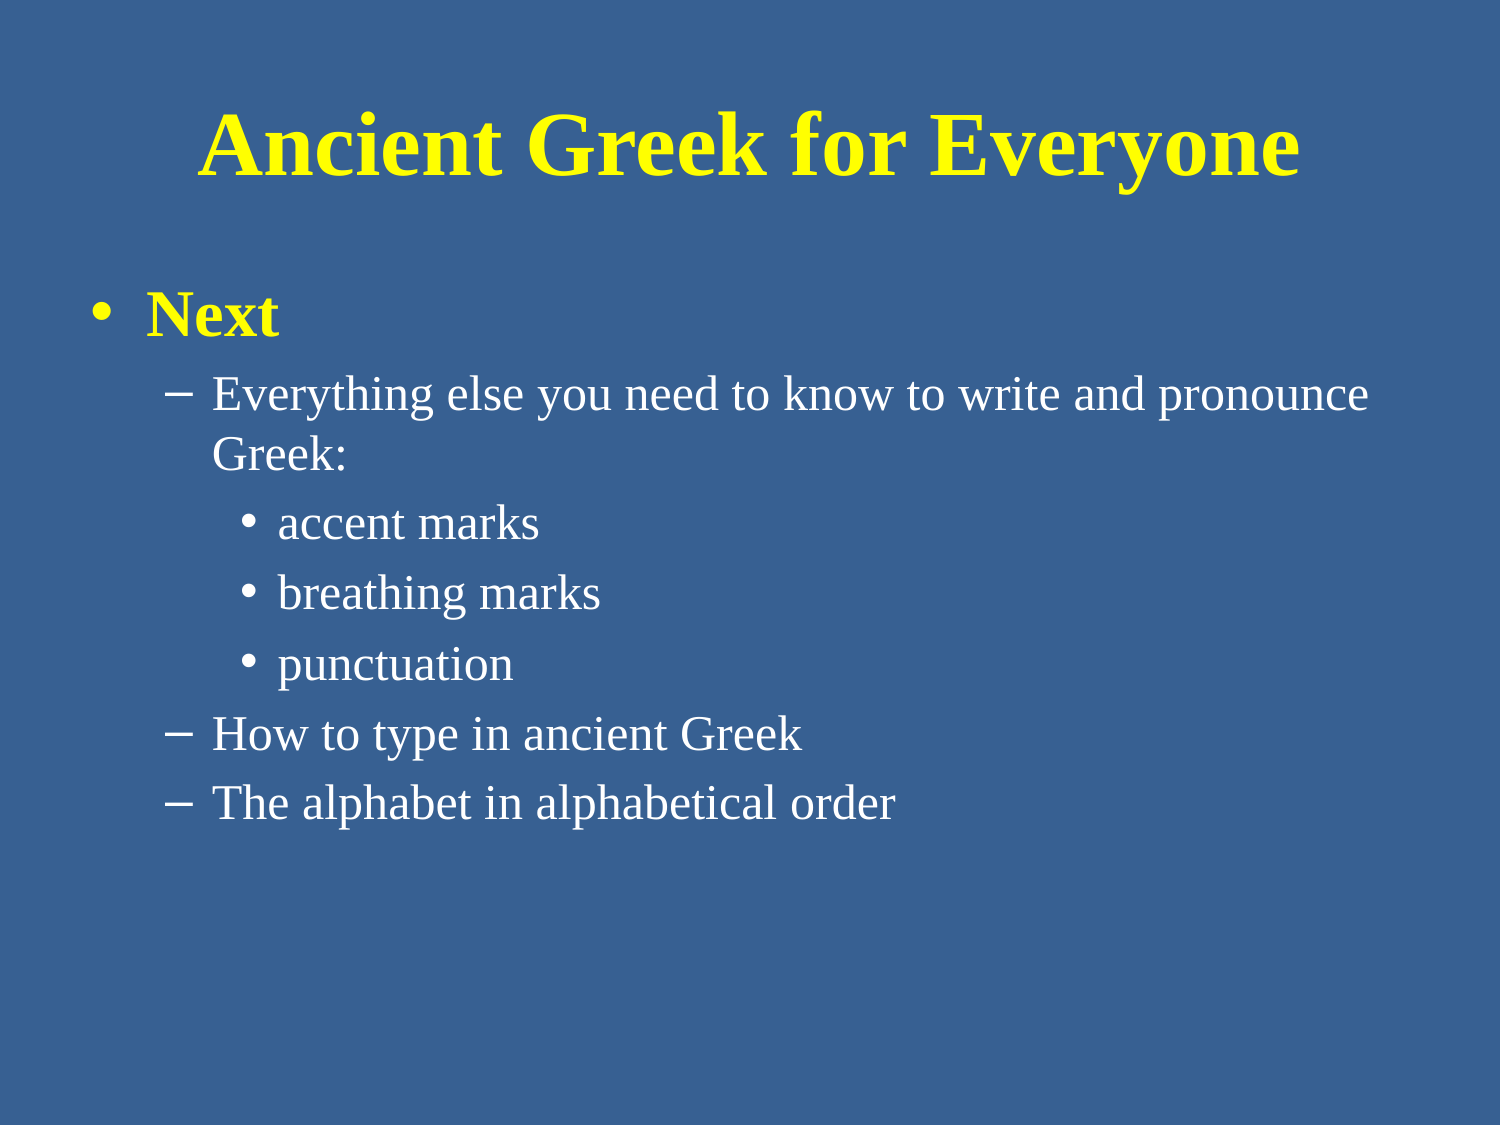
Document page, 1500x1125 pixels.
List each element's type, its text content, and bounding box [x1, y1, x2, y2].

title Ancient Greek for Everyone [74, 44, 1426, 233]
list Next Everything else you need to know to write and pronounce Greek: accent marks breathing marks punctuation How to type in ancient Greek The alphabet in alphabetical order [74, 262, 1426, 1006]
